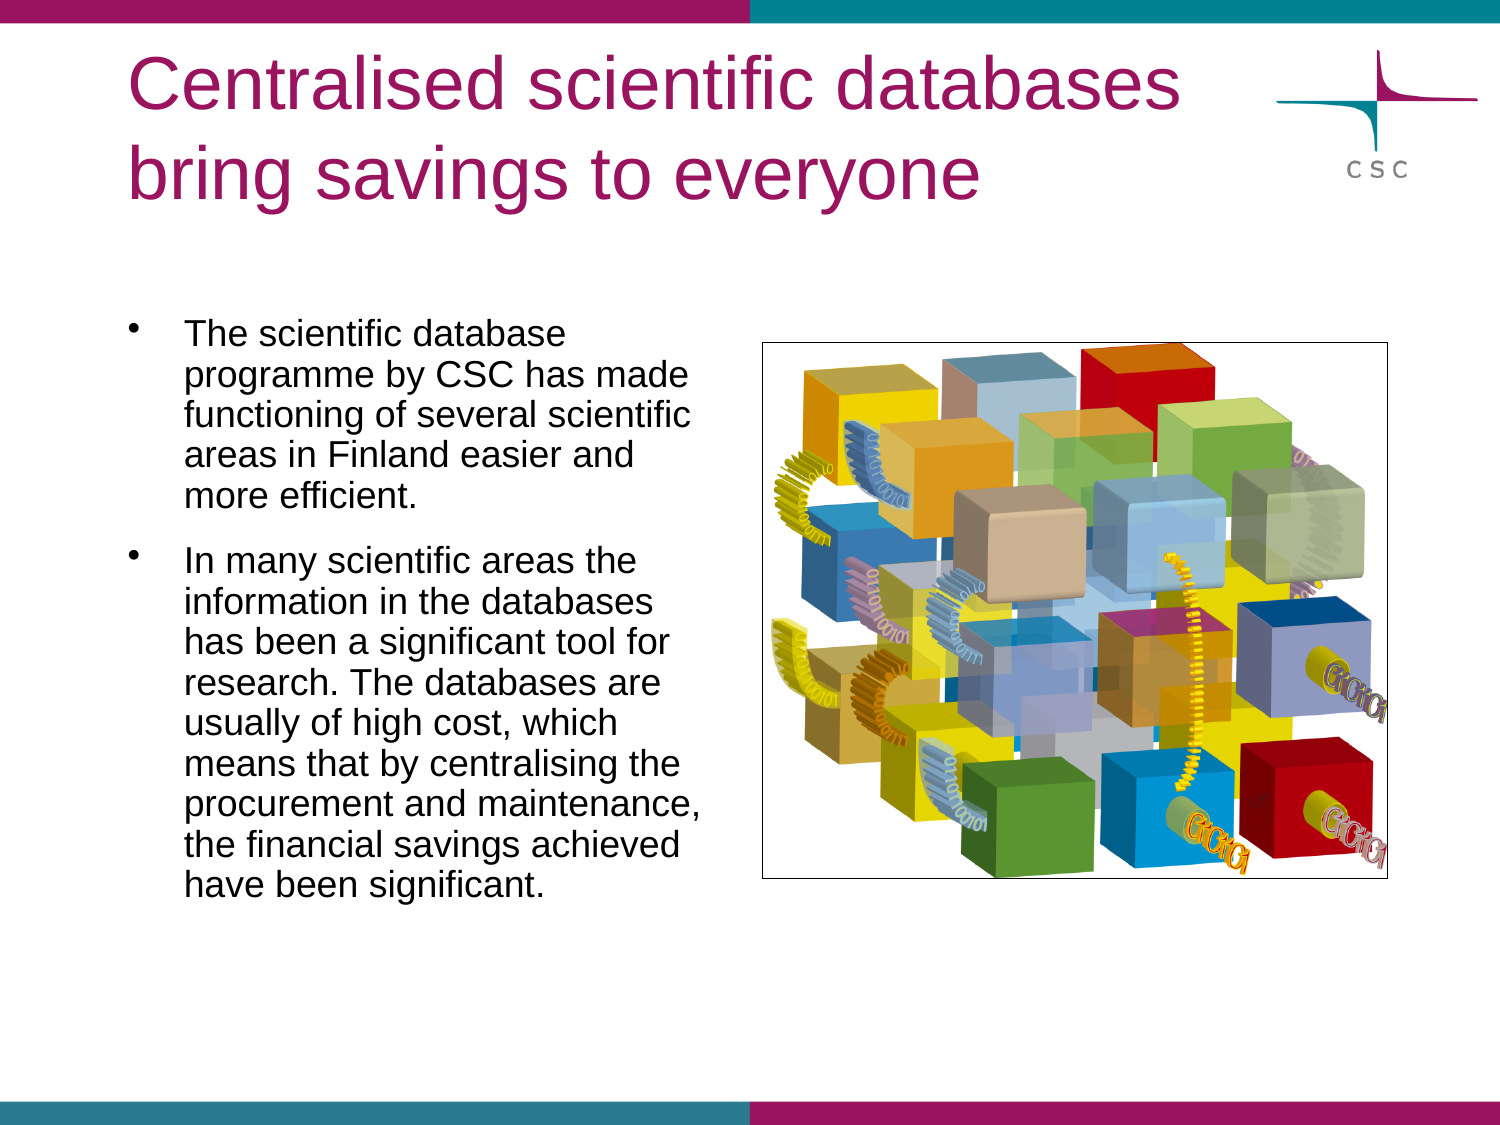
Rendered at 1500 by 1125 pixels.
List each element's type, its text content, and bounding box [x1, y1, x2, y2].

list The scientific database programme by CSC has made functioning of several scientific areas in Finland easier and more efficient. In many scientific areas the information in the databases has been a significant tool for research. The databases are usually of high cost, which means that by centralising the procurement and maintenance, the financial savings achieved have been significant. [112, 219, 738, 1001]
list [762, 341, 1388, 879]
title Centralised scientific databases bring savings to everyone [112, 30, 1290, 219]
picture [1290, 50, 1478, 178]
